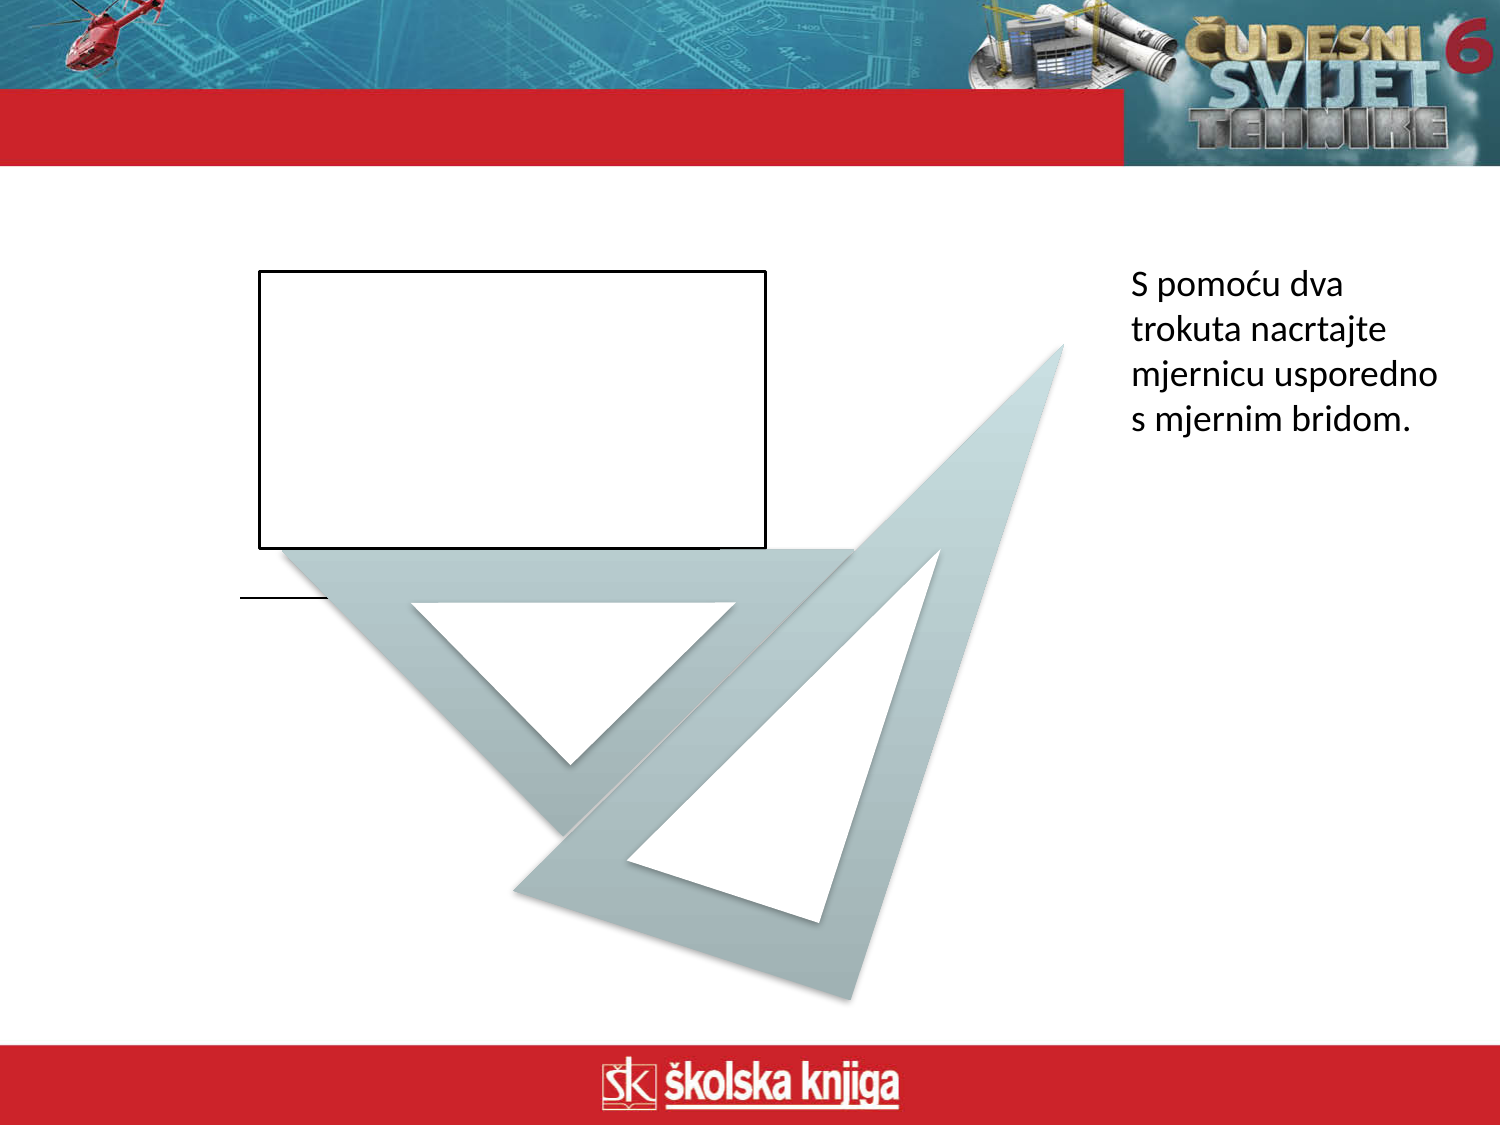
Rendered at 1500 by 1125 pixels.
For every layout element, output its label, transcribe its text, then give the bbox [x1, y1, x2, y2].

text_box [363, 349, 773, 752]
picture [0, 0, 1500, 1125]
text_box S pomoću dva trokuta nacrtajte mjernicu usporedno s mjernim bridom. [1116, 251, 1471, 447]
text_box [259, 271, 766, 549]
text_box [443, 440, 1134, 796]
